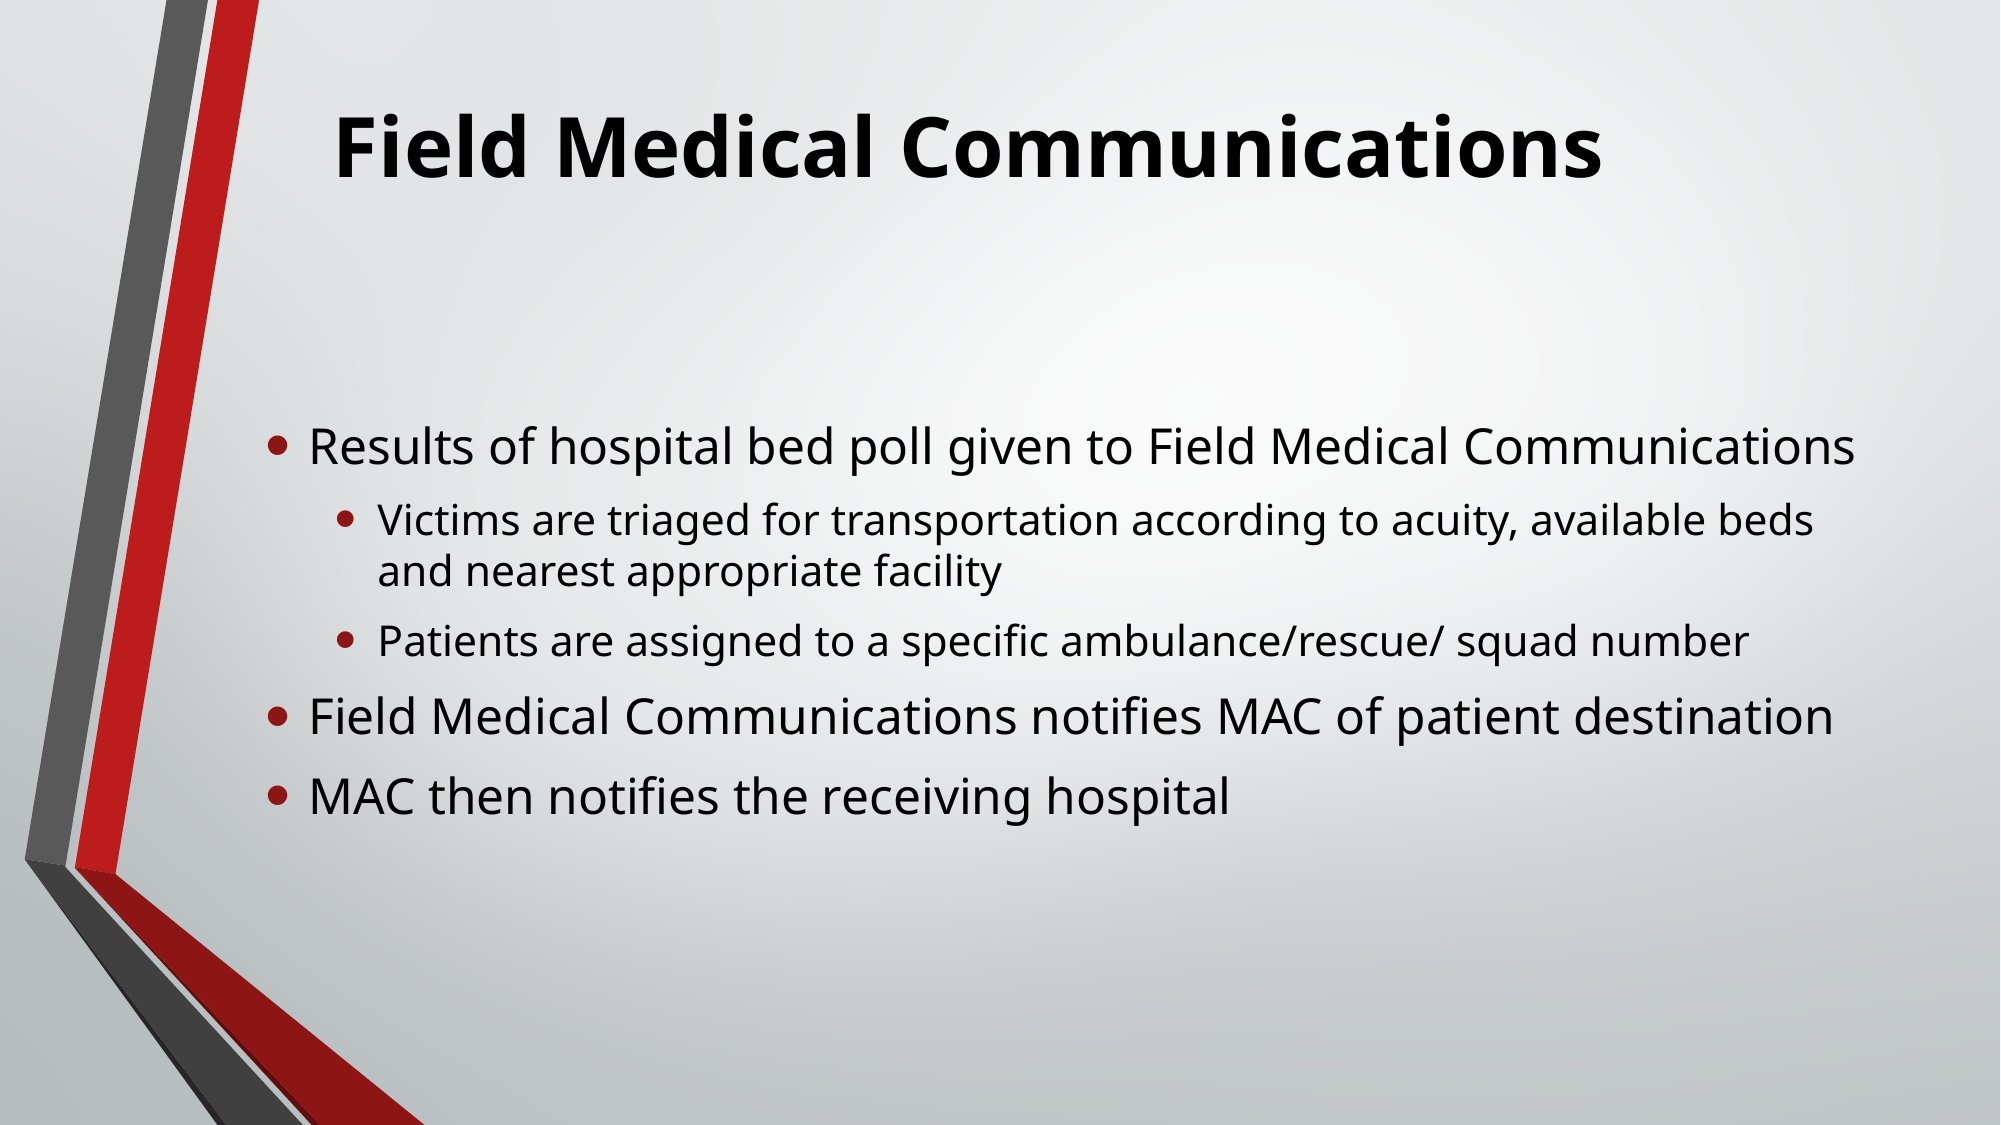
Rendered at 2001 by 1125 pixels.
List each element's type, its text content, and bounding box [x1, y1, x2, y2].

list Results of hospital bed poll given to Field Medical Communications Victims are triaged for transportation according to acuity, available beds and nearest appropriate facility Patients are assigned to a specific ambulance/rescue/ squad number Field Medical Communications notifies MAC of patient destination MAC then notifies the receiving hospital [250, 363, 1895, 876]
text_box Field Medical Communications [250, 75, 1688, 215]
